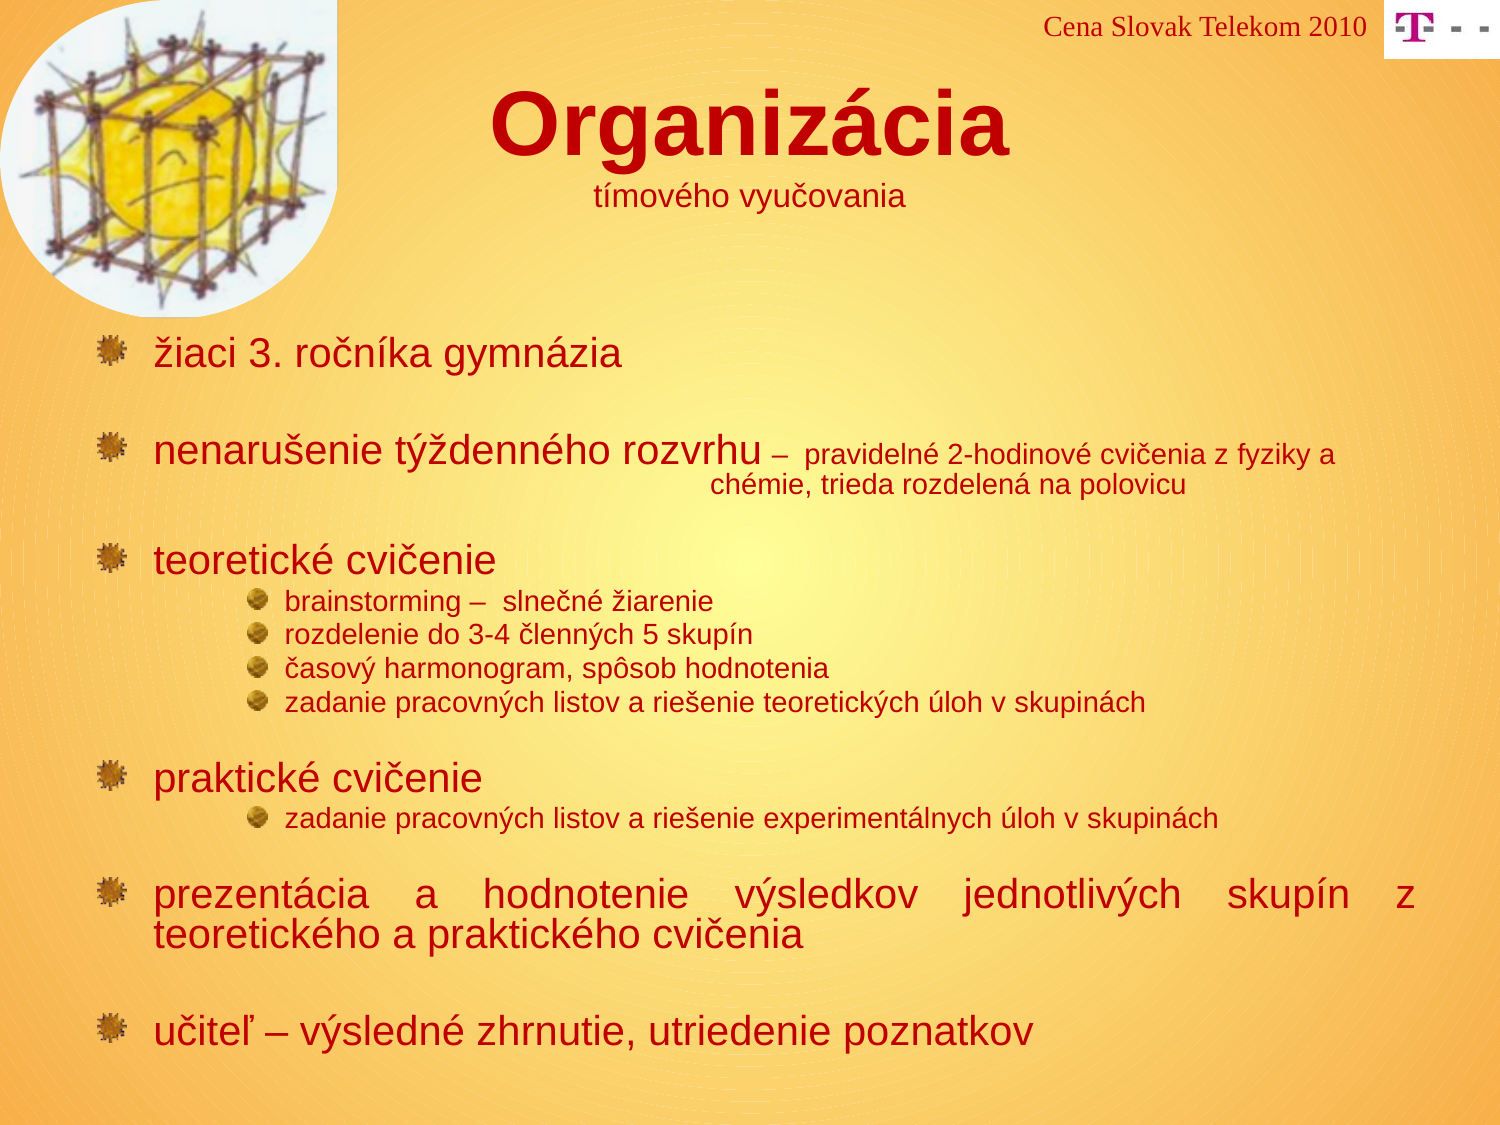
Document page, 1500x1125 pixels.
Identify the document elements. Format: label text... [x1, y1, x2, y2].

picture [97, 1013, 127, 1043]
picture [97, 432, 127, 462]
title Organizácia tímového vyučovania [345, 45, 1425, 233]
picture [0, 0, 341, 320]
picture [97, 543, 127, 573]
picture [247, 690, 268, 711]
list žiaci 3. ročníka gymnázia nenarušenie týždenného rozvrhu – pravidelné 2-hodinové cvičenia z fyziky a chémie, trieda rozdelená na polovicu teoretické cvičenie brainstorming – slnečné žiarenie rozdelenie do 3-4 členných 5 skupín časový harmonogram, spôsob hodnotenia zadanie pracovných listov a riešenie teoretických úloh v skupinách praktické cvičenie zadanie pracovných listov a riešenie experimentálnych úloh v skupinách prezentácia a hodnotenie výsledkov jednotlivých skupín z teoretického a praktického cvičenia učiteľ – výsledné zhrnutie, utriedenie poznatkov [82, 328, 1432, 1071]
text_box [925, 0, 1500, 59]
picture [97, 335, 127, 366]
picture [247, 806, 268, 828]
picture [97, 877, 127, 907]
picture [97, 760, 127, 791]
picture [247, 656, 268, 678]
picture [247, 588, 268, 610]
picture [247, 622, 268, 644]
